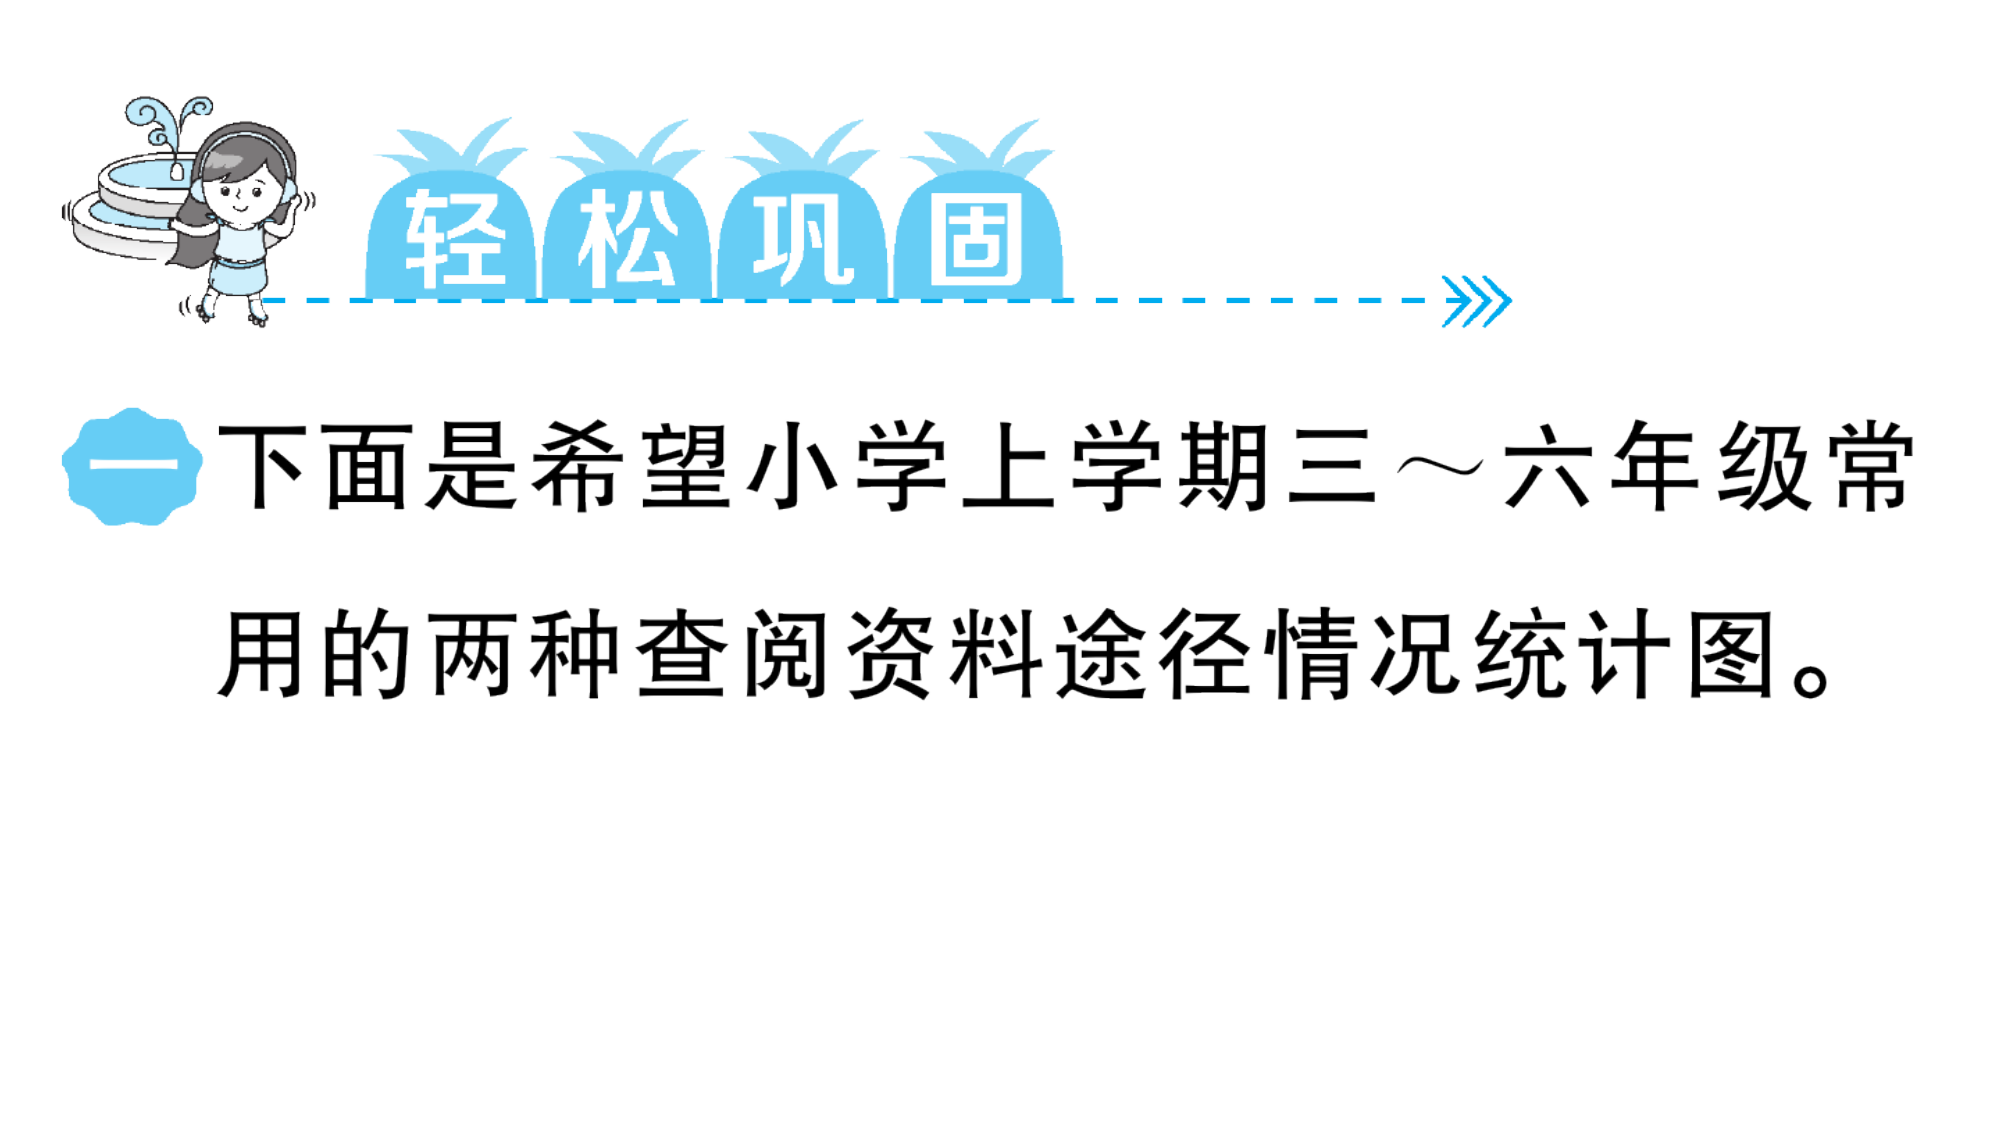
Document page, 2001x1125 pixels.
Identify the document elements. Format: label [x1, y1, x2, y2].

picture [55, 78, 1945, 718]
